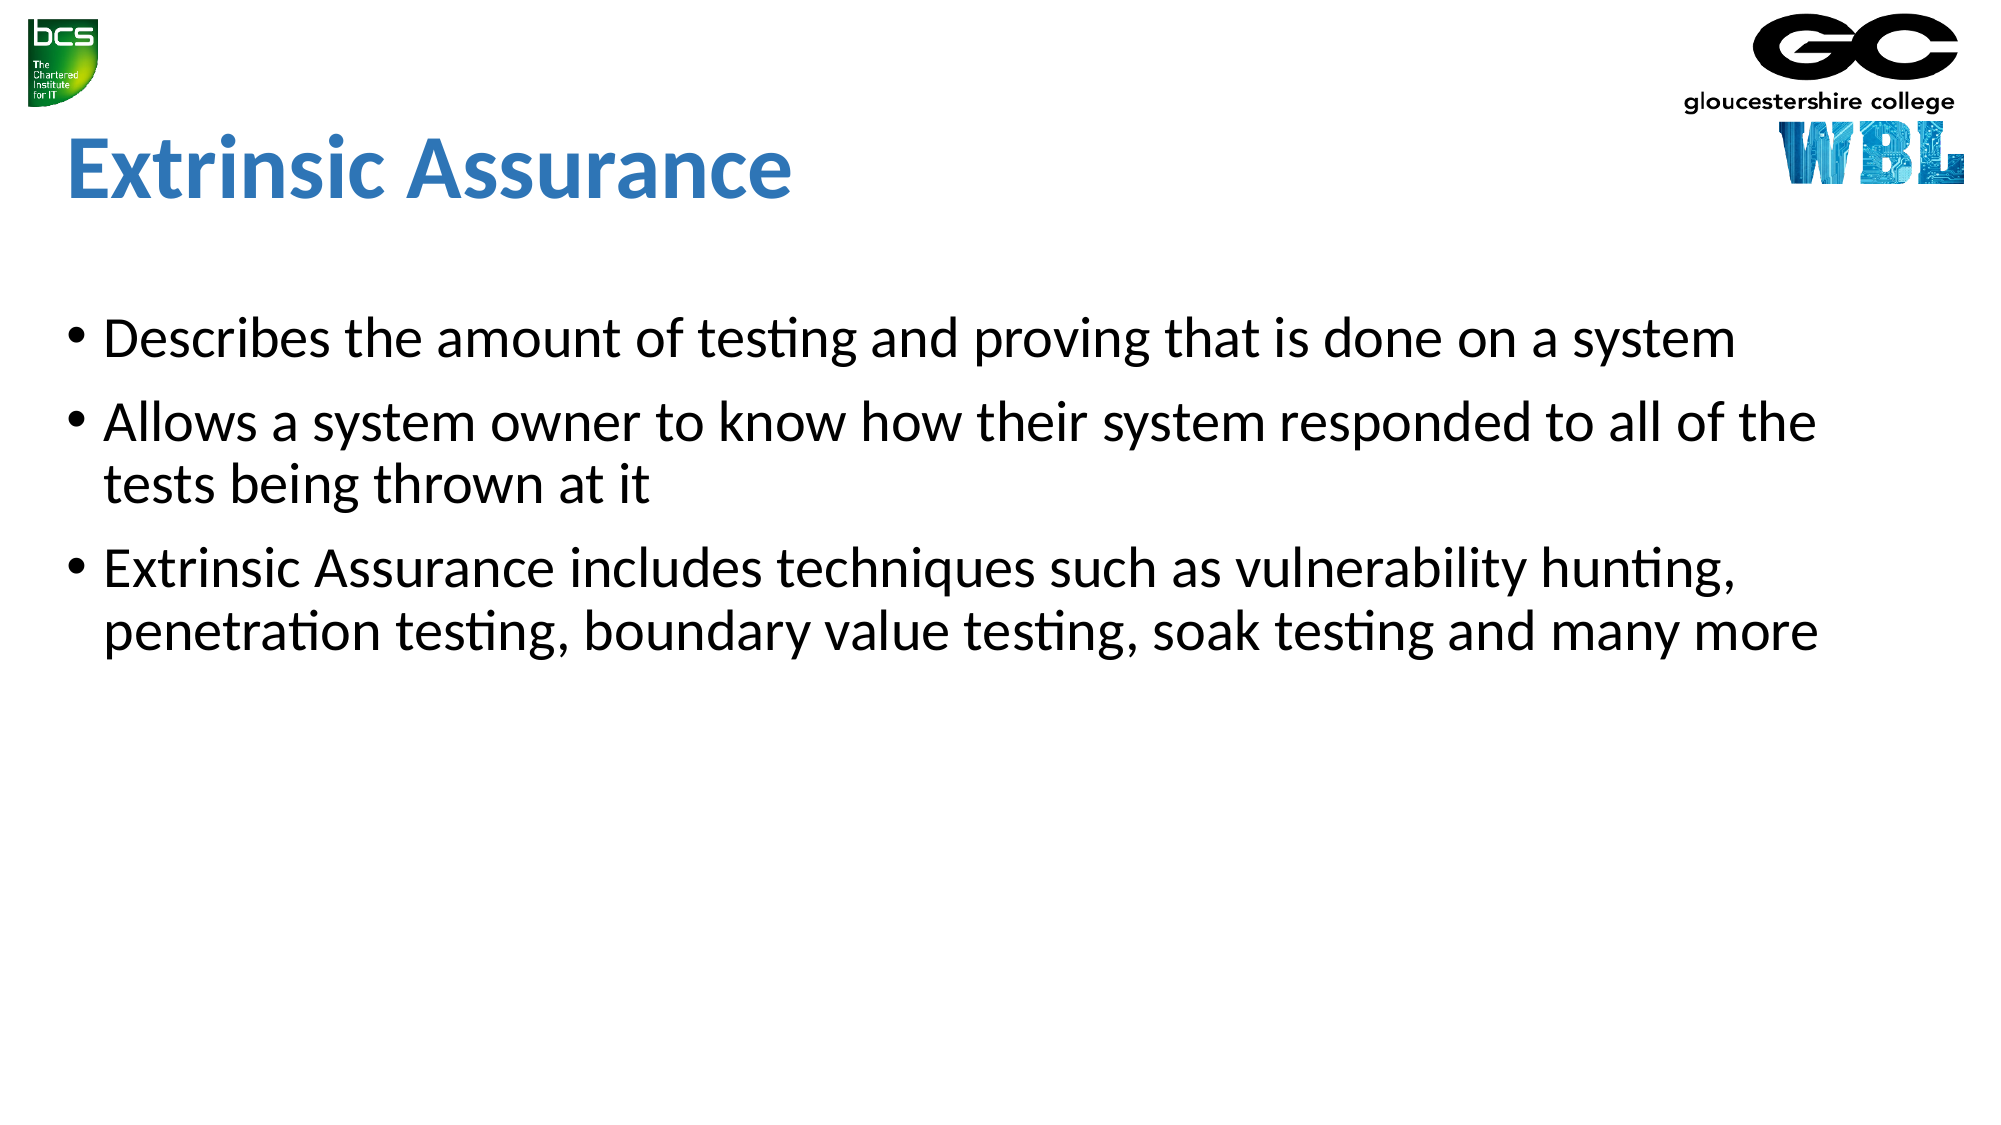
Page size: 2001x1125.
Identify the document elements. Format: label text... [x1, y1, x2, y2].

picture [1953, 163, 1959, 172]
list Describes the amount of testing and proving that is done on a system Allows a system owner to know how their system responded to all of the tests being thrown at it Extrinsic Assurance includes techniques such as vulnerability hunting, penetration testing, boundary value testing, soak testing and many more [51, 299, 1953, 1110]
title Extrinsic Assurance [51, 59, 1953, 278]
picture [28, 19, 98, 107]
picture [1674, 5, 1964, 155]
